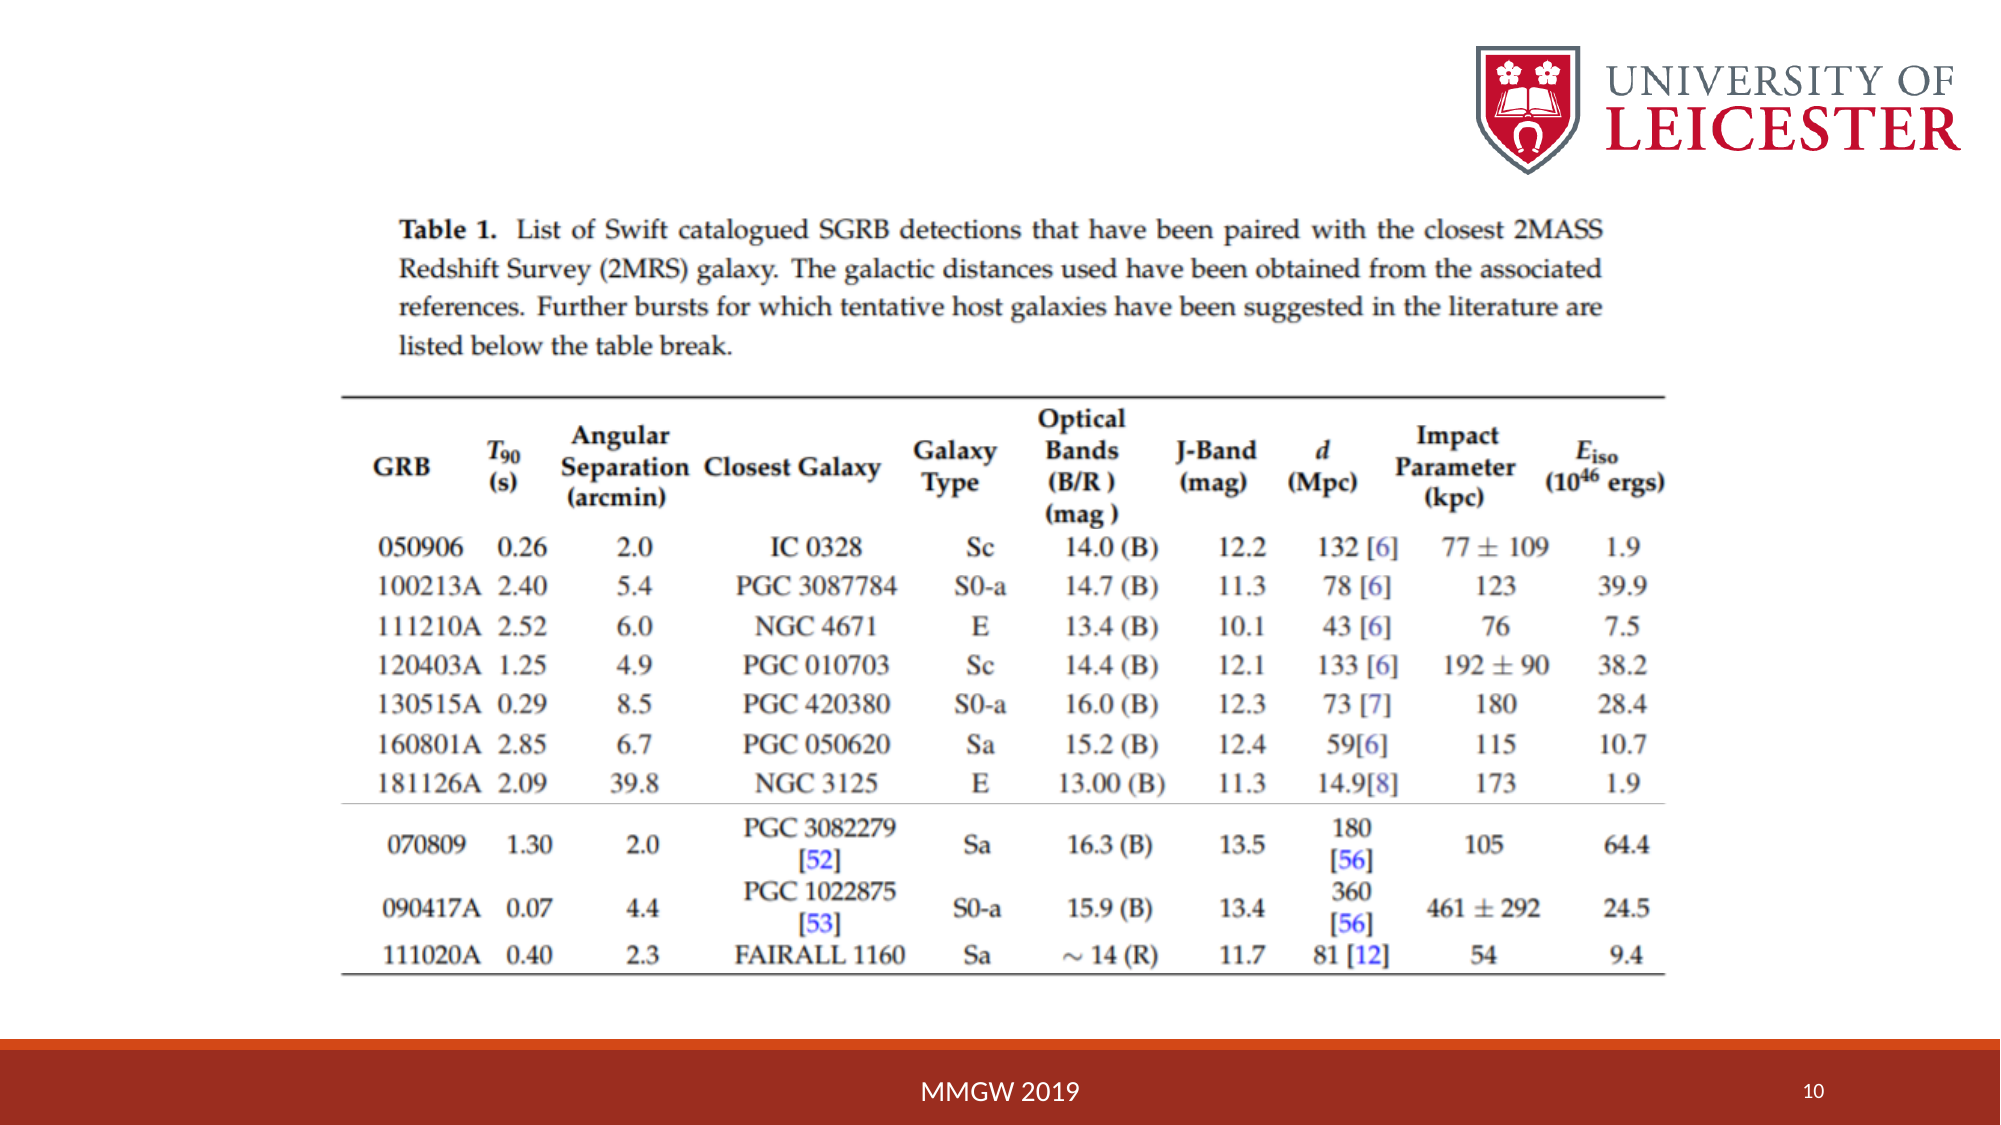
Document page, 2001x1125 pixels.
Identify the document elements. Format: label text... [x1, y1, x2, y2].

picture [194, 29, 1961, 1002]
slide_number 10 [1624, 1059, 1840, 1120]
footer MMGW 2019 [604, 1059, 1396, 1120]
